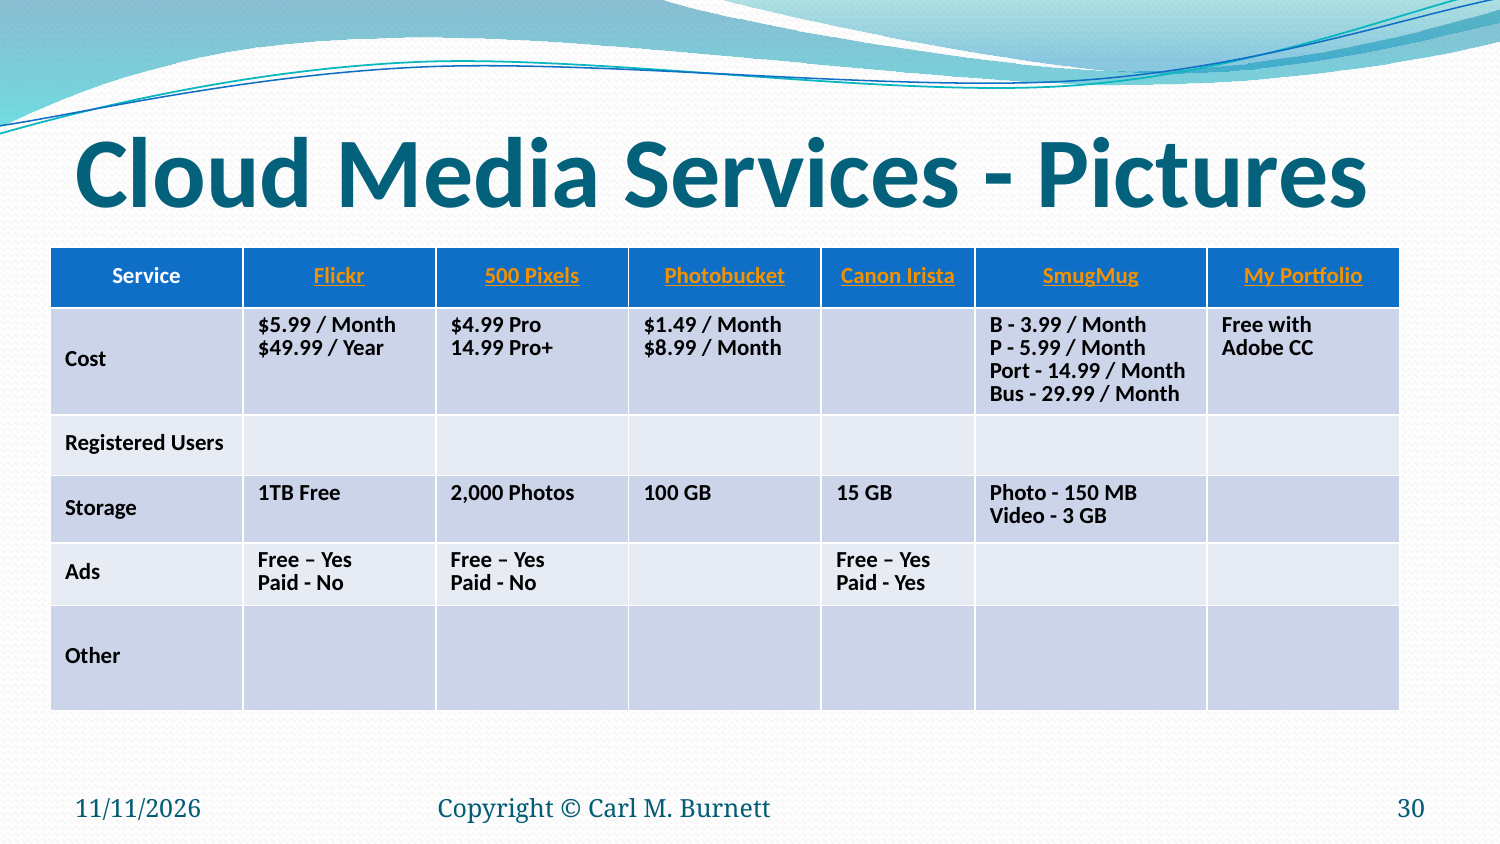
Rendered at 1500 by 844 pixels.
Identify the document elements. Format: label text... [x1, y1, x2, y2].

table_cell 1TB Free [244, 476, 435, 542]
table_cell 100 GB [629, 476, 820, 542]
table_cell [244, 416, 435, 475]
table_cell [1208, 476, 1399, 542]
table_cell Free – Yes Paid - Yes [822, 544, 974, 605]
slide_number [75, 782, 425, 827]
table_header My Portfolio [1208, 248, 1399, 307]
table_cell [437, 606, 628, 710]
table_cell 15 GB [822, 476, 974, 542]
table_cell [1208, 606, 1399, 710]
table_cell Other [51, 606, 242, 710]
table_cell Photo - 150 MB Video - 3 GB [976, 476, 1206, 542]
table_cell [822, 606, 974, 710]
table_header Flickr [244, 248, 435, 307]
table_cell $5.99 / Month $49.99 / Year [244, 309, 435, 414]
table_cell Free – Yes Paid - No [437, 544, 628, 605]
table_cell Storage [51, 476, 242, 542]
table_header 500 Pixels [437, 248, 628, 307]
table_cell [629, 606, 820, 710]
table_header Photobucket [629, 248, 820, 307]
table_cell Registered Users [51, 416, 242, 475]
title Cloud Media Services - Pictures [75, 86, 1425, 228]
slide_number 30 [1299, 782, 1425, 827]
table_cell [437, 416, 628, 475]
table_cell B - 3.99 / Month P - 5.99 / Month Port - 14.99 / Month Bus - 29.99 / Month [976, 309, 1206, 414]
table_cell Cost [51, 309, 242, 414]
table_cell Free with Adobe CC [1208, 309, 1399, 414]
table_cell [976, 606, 1206, 710]
table_cell Free – Yes Paid - No [244, 544, 435, 605]
table_cell [629, 416, 820, 475]
table_cell [244, 606, 435, 710]
table_cell $4.99 Pro 14.99 Pro+ [437, 309, 628, 414]
table_cell [976, 544, 1206, 605]
table_cell $1.49 / Month $8.99 / Month [629, 309, 820, 414]
table_header Service [51, 248, 242, 307]
table_cell [976, 416, 1206, 475]
table_header SmugMug [976, 248, 1206, 307]
footer Copyright © Carl M. Burnett [437, 782, 988, 827]
table_cell 2,000 Photos [437, 476, 628, 542]
table_cell [1208, 544, 1399, 605]
table_cell [822, 309, 974, 414]
table_cell Ads [51, 544, 242, 605]
table_header Canon Irista [822, 248, 974, 307]
table_cell [822, 416, 974, 475]
table_cell [629, 544, 820, 605]
table_cell [1208, 416, 1399, 475]
